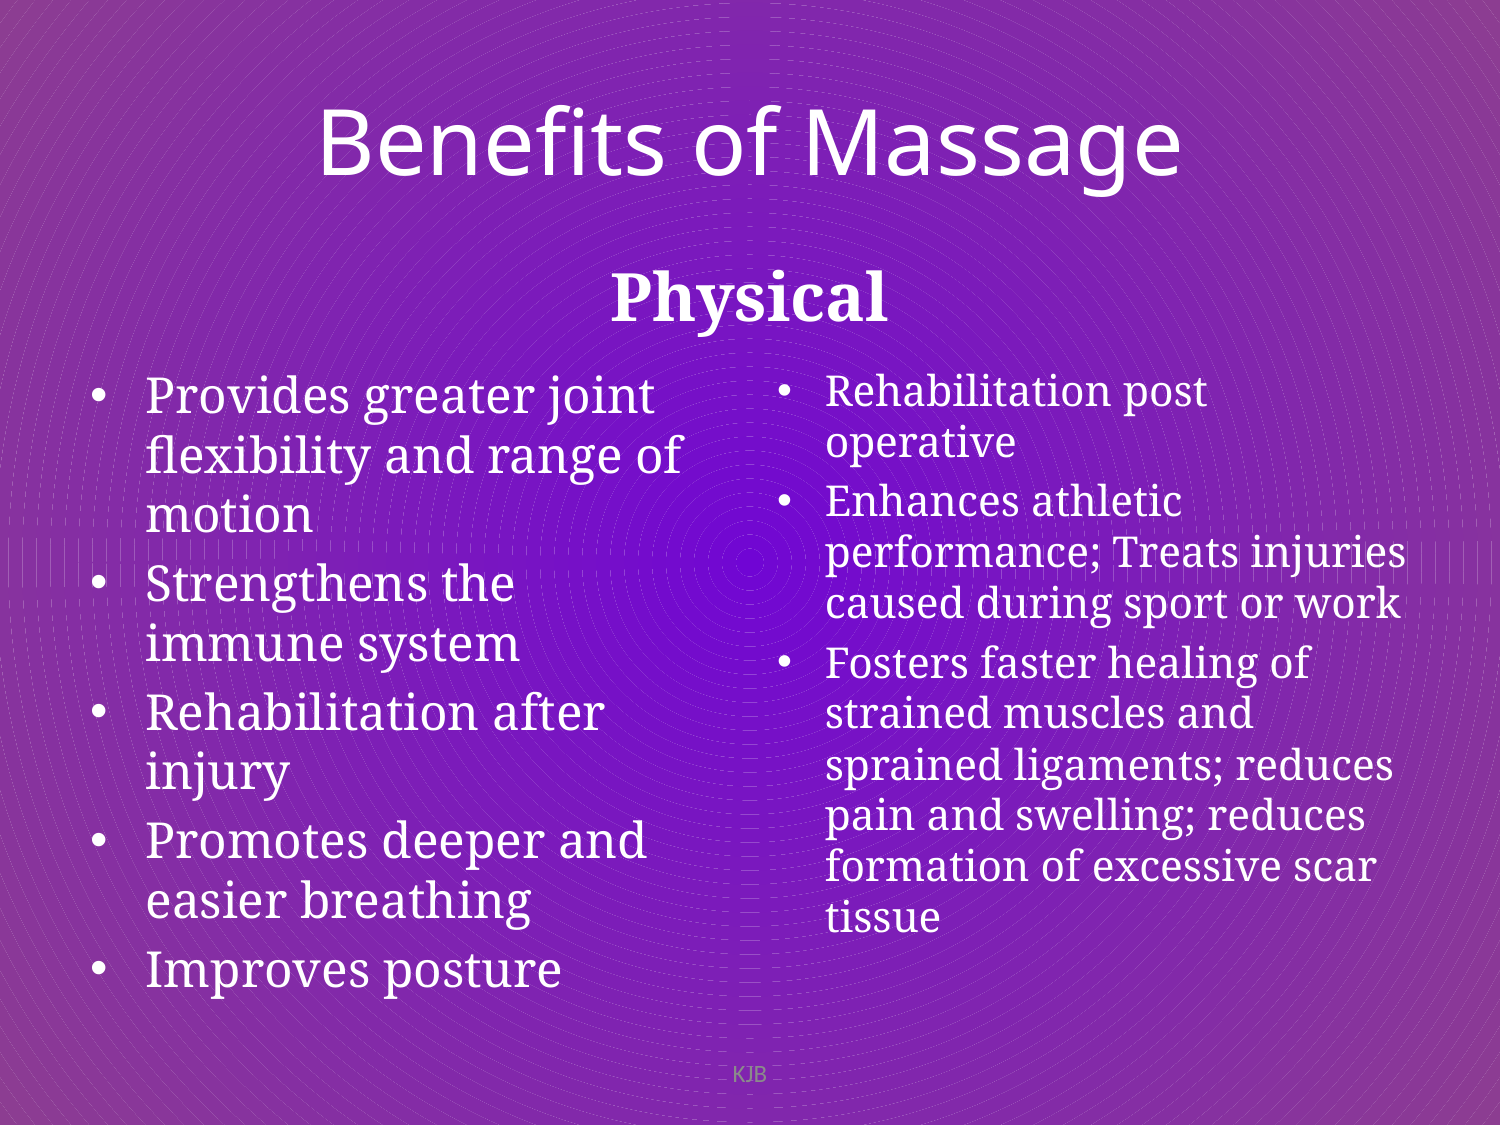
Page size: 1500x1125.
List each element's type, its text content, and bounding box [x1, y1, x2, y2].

list Provides greater joint flexibility and range of motion Strengthens the immune system Rehabilitation after injury Promotes deeper and easier breathing Improves posture [75, 356, 738, 1005]
list Rehabilitation post operative Enhances athletic performance; Treats injuries caused during sport or work Fosters faster healing of strained muscles and sprained ligaments; reduces pain and swelling; reduces formation of excessive scar tissue [761, 356, 1425, 1005]
footer KJB [512, 1042, 988, 1103]
title Benefits of Massage [75, 45, 1425, 233]
list Physical [75, 237, 1425, 343]
